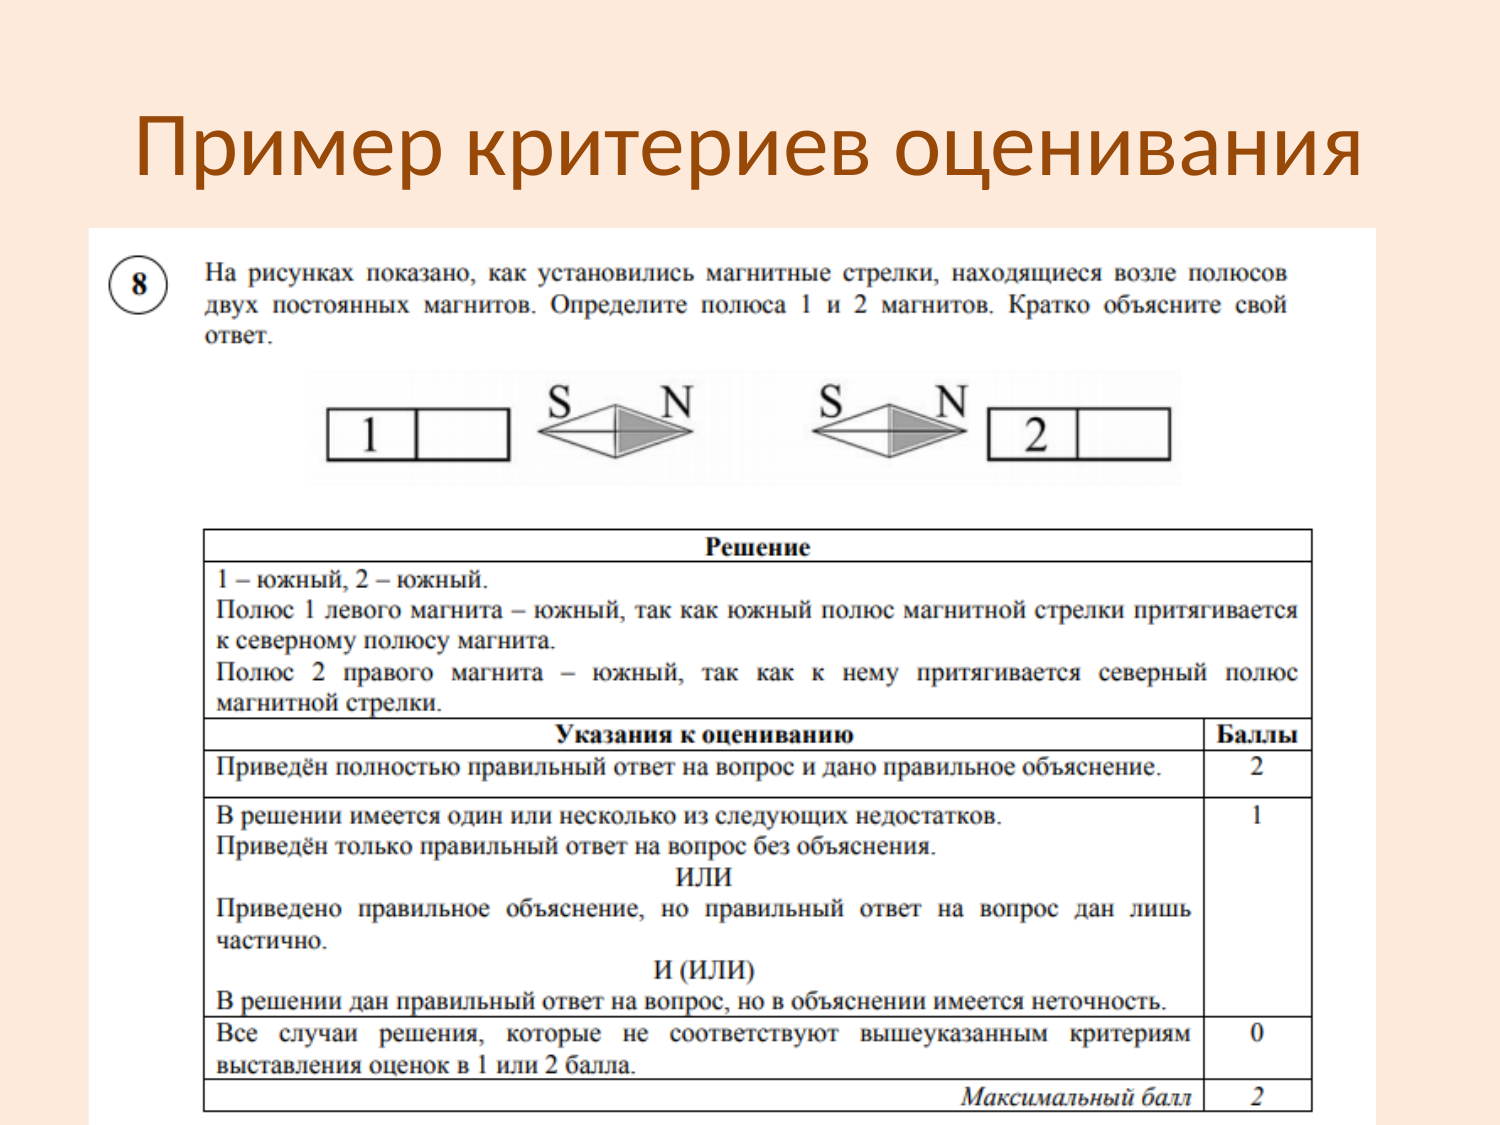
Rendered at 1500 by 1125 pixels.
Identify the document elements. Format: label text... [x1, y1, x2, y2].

title Пример критериев оценивания [75, 45, 1425, 233]
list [88, 228, 1377, 1125]
